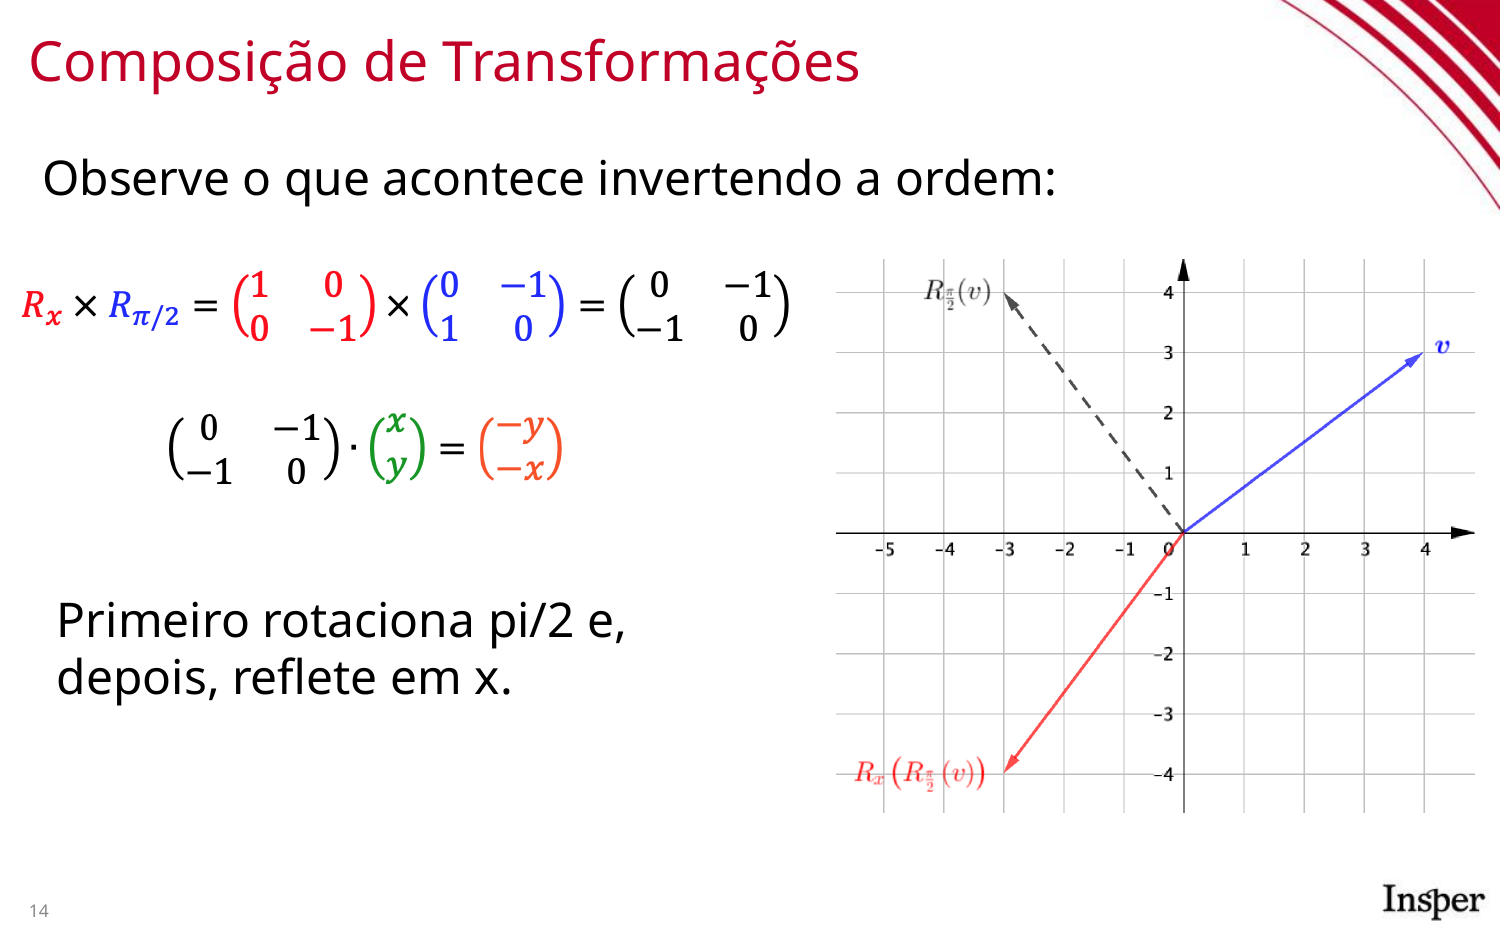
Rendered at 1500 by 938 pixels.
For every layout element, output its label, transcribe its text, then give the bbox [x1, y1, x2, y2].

list Primeiro rotaciona pi/2 e, depois, reflete em x. [41, 581, 776, 734]
picture [5, 0, 1500, 938]
list Observe o que acontece invertendo a ordem: [27, 140, 1444, 292]
slide_number 14 [0, 887, 78, 938]
title Composição de Transformações [13, 18, 1397, 104]
